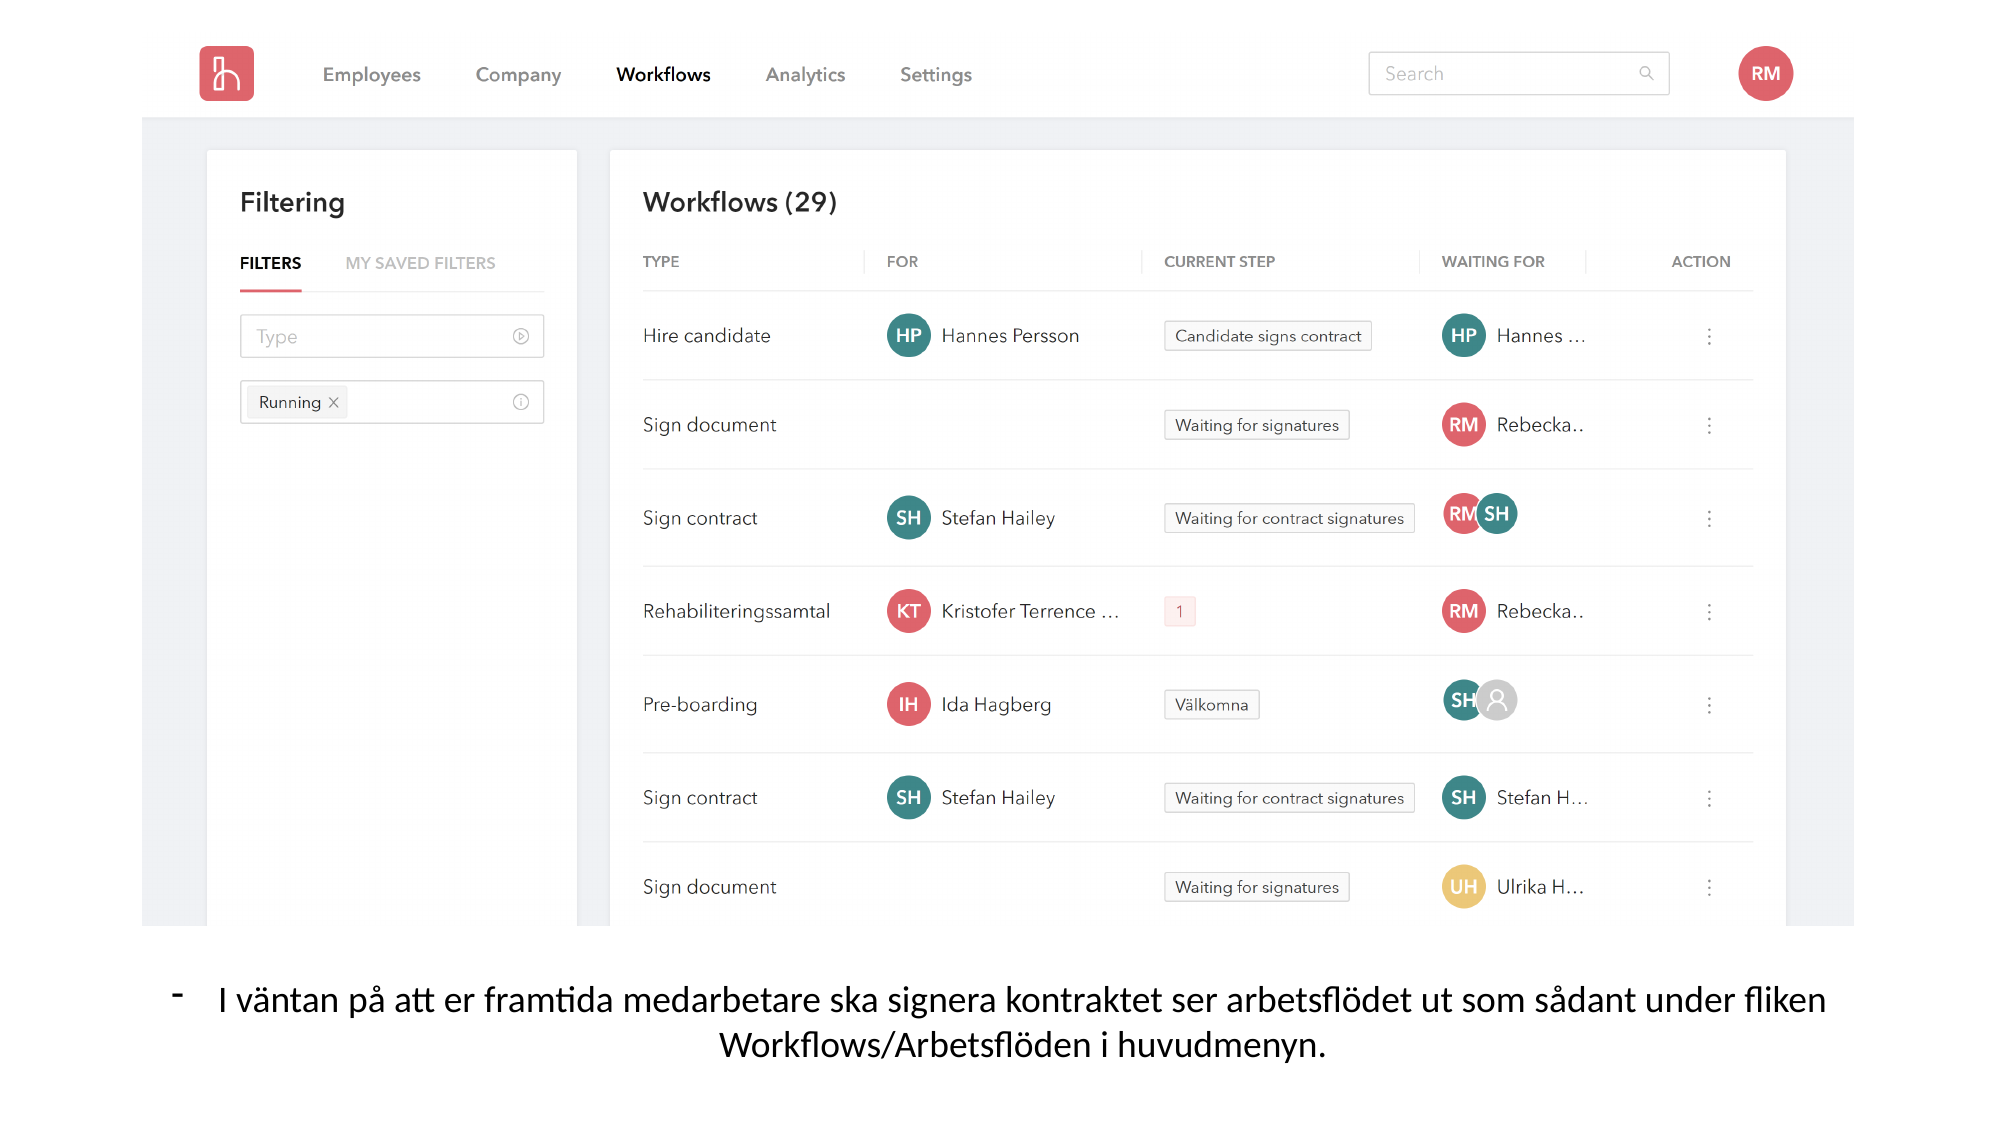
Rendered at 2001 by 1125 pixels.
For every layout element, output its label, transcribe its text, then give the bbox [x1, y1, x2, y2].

picture [142, 32, 1854, 927]
text_box I väntan på att er framtida medarbetare ska signera kontraktet ser arbetsflödet ut som sådant under fliken Workflows/Arbetsflöden i huvudmenyn. [142, 967, 1858, 1073]
